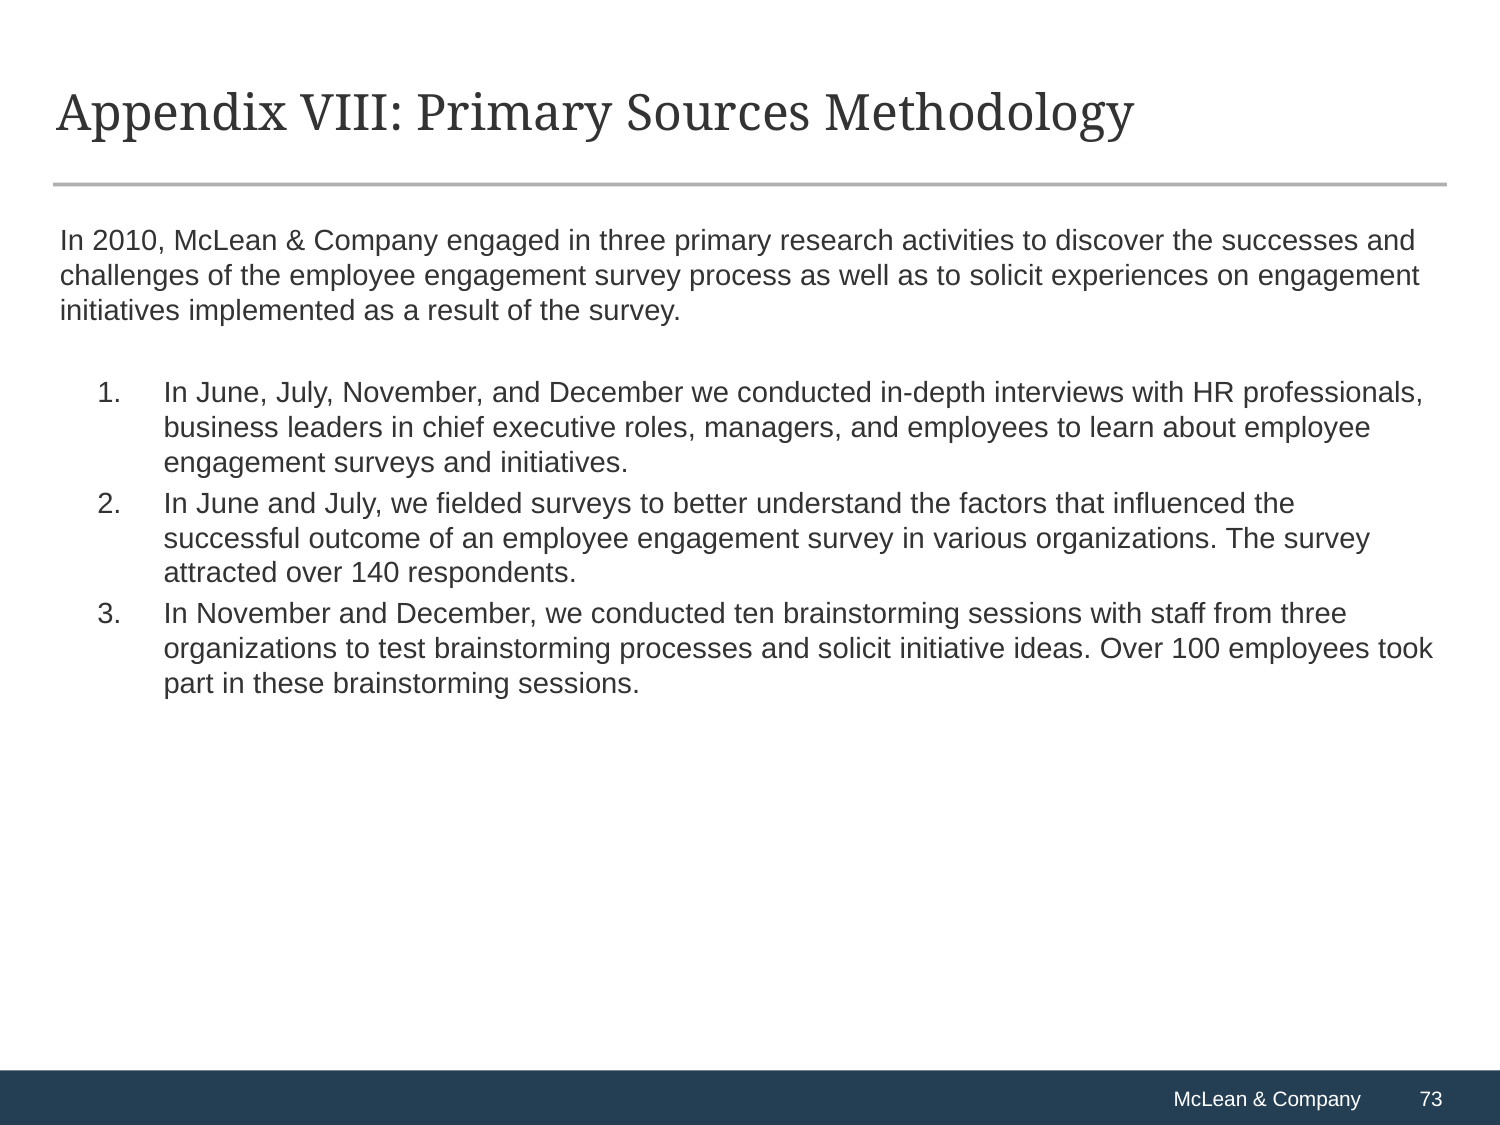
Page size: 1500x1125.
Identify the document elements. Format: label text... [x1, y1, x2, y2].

text_box In 2010, McLean & Company engaged in three primary research activities to discover the successes and challenges of the employee engagement survey process as well as to solicit experiences on engagement initiatives implemented as a result of the survey. In June, July, November, and December we conducted in-depth interviews with HR professionals, business leaders in chief executive roles, managers, and employees to learn about employee engagement surveys and initiatives. In June and July, we fielded surveys to better understand the factors that influenced the successful outcome of an employee engagement survey in various organizations. The survey attracted over 140 respondents. In November and December, we conducted ten brainstorming sessions with staff from three organizations to test brainstorming processes and solicit initiative ideas. Over 100 employees took part in these brainstorming sessions. [45, 214, 1457, 952]
title Appendix VIII: Primary Sources Methodology [41, 42, 1457, 185]
